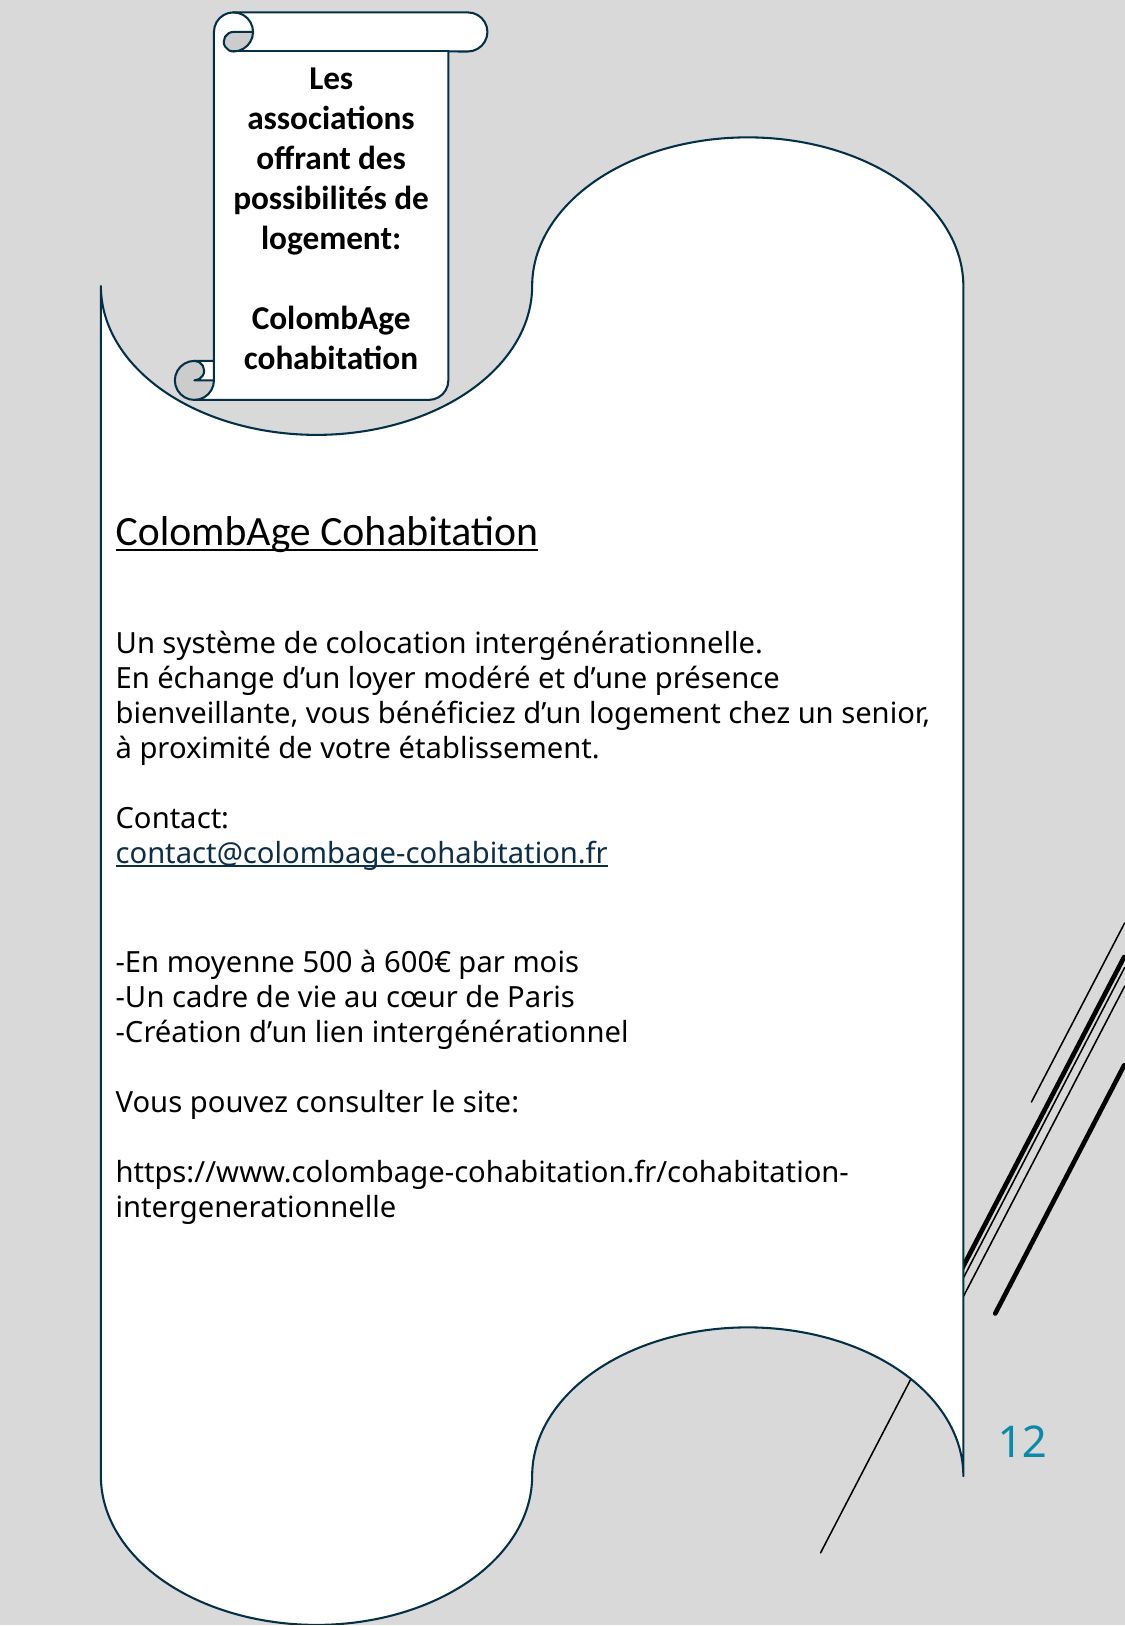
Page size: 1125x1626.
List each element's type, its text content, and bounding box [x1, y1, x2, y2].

text_box Les associations offrant des possibilités de logement: ColombAge cohabitation [173, 11, 489, 401]
text_box ColombAge Cohabitation Un système de colocation intergénérationnelle. En échange d’un loyer modéré et d’une présence bienveillante, vous bénéficiez d’un logement chez un senior, à proximité de votre établissement. Contact: contact@colombage-cohabitation.fr -En moyenne 500 à 600€ par mois -Un cadre de vie au cœur de Paris -Création d’un lien intergénérationnel Vous pouvez consulter le site: https://www.colombage-cohabitation.fr/cohabitation-intergenerationnelle [99, 136, 965, 1625]
slide_number 12 [956, 1321, 1062, 1481]
